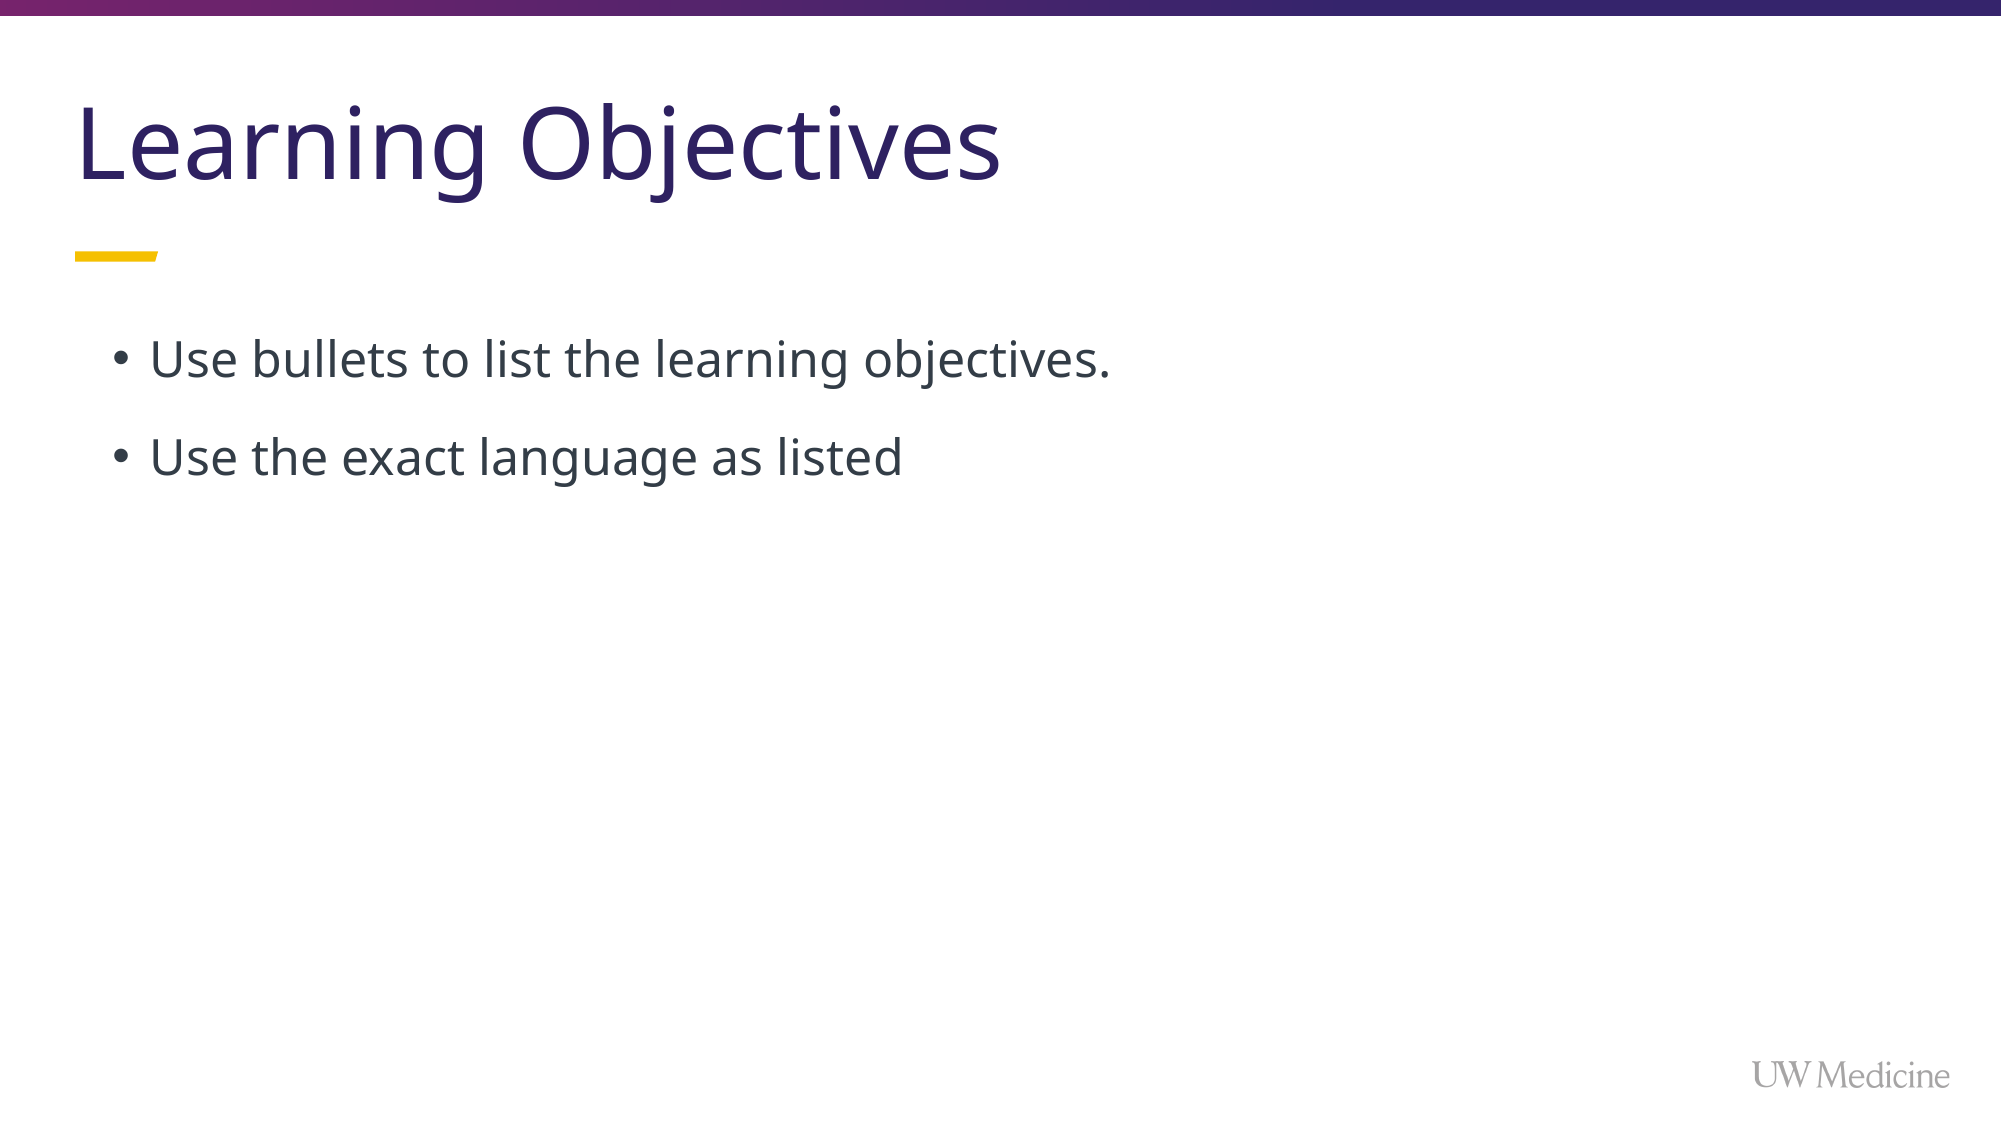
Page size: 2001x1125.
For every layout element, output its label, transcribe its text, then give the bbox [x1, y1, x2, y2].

list Use bullets to list the learning objectives. Use the exact language as listed [59, 314, 1933, 1011]
title Learning Objectives [59, 86, 1933, 230]
